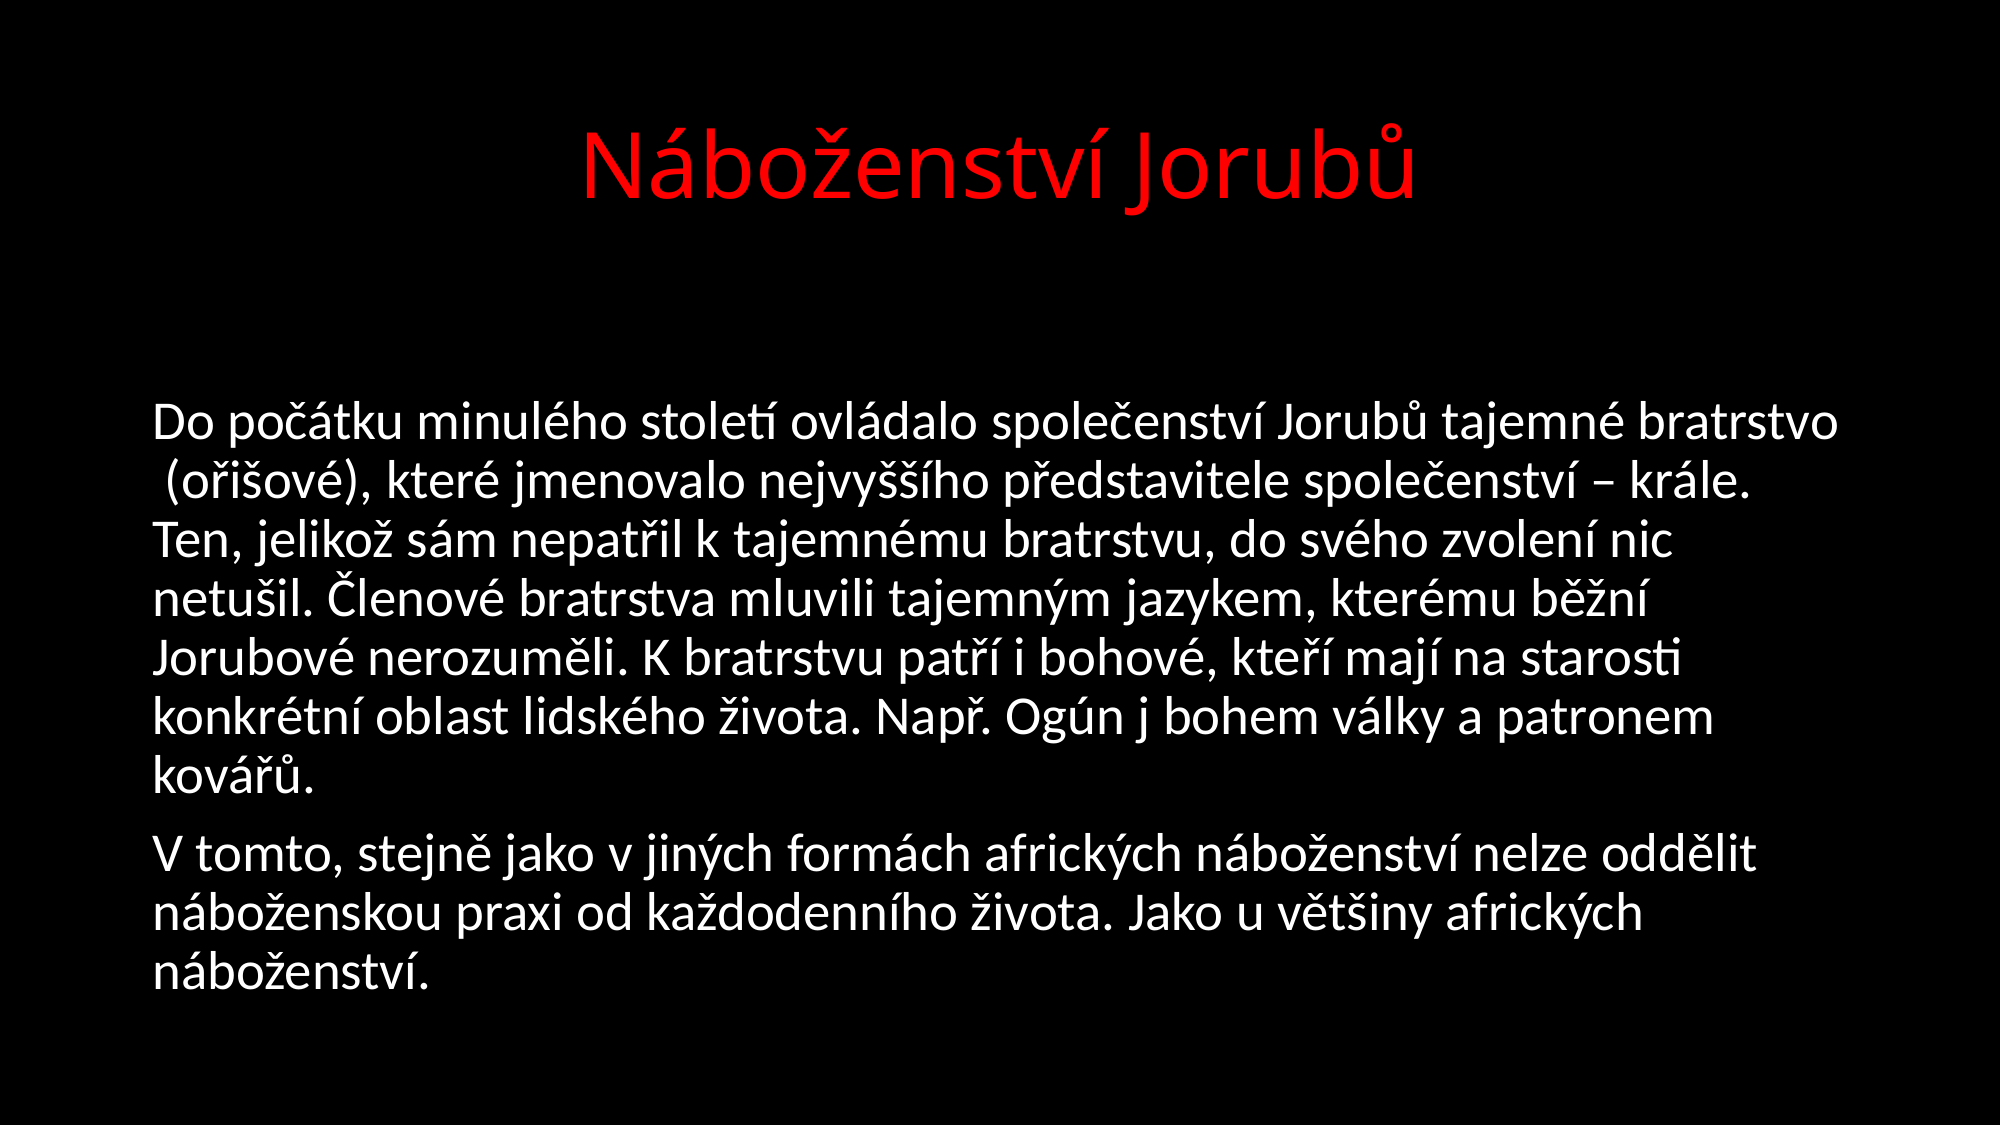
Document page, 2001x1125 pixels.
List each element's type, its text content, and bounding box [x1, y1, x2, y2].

title Náboženství Jorubů [137, 59, 1863, 278]
list Do počátku minulého století ovládalo společenství Jorubů tajemné bratrstvo (ořišové), které jmenovalo nejvyššího představitele společenství – krále. Ten, jelikož sám nepatřil k tajemnému bratrstvu, do svého zvolení nic netušil. Členové bratrstva mluvili tajemným jazykem, kterému běžní Jorubové nerozuměli. K bratrstvu patří i bohové, kteří mají na starosti konkrétní oblast lidského života. Např. Ogún j bohem války a patronem kovářů. V tomto, stejně jako v jiných formách afrických náboženství nelze oddělit náboženskou praxi od každodenního života. Jako u většiny afrických náboženství. [137, 299, 1863, 1014]
